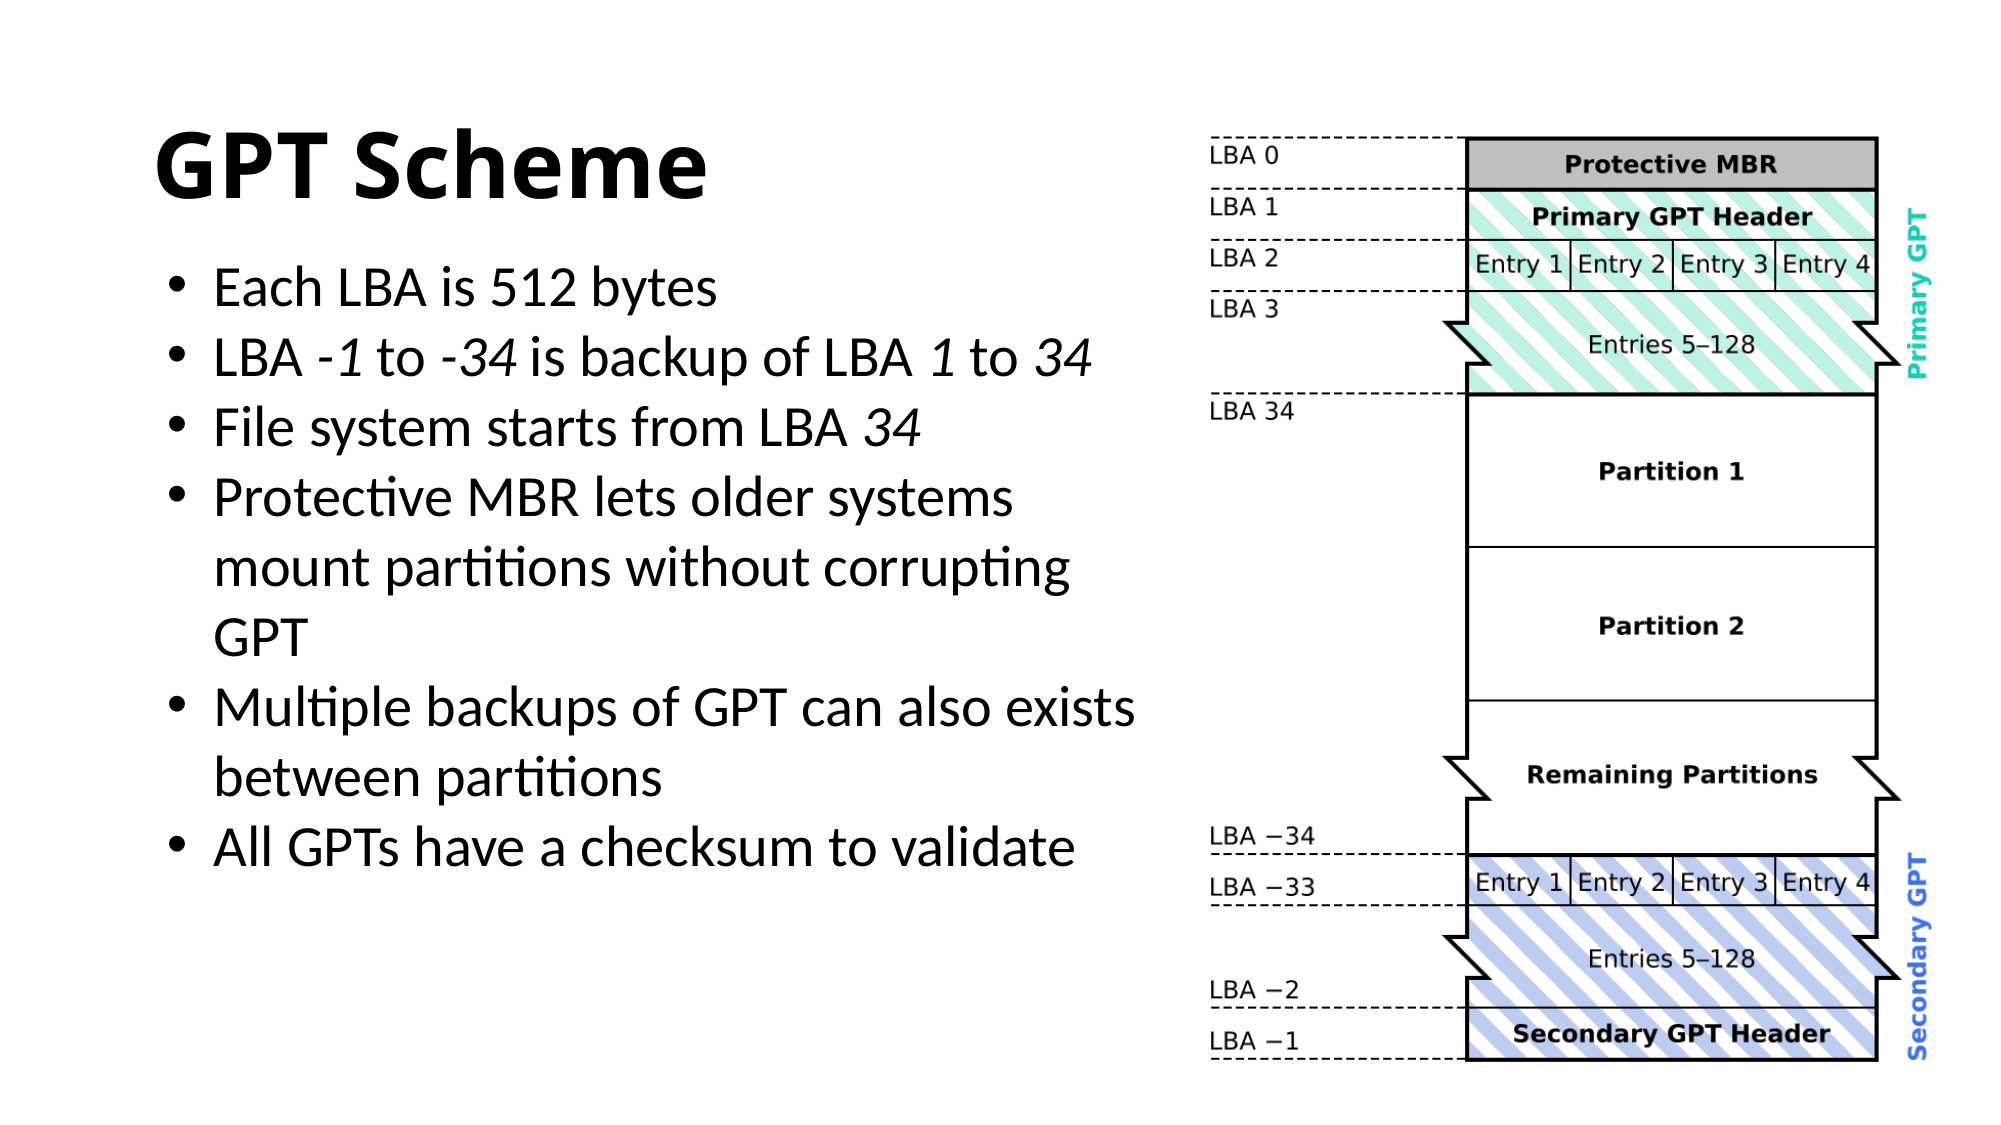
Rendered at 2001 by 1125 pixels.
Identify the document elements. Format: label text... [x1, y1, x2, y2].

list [1166, 109, 1985, 1107]
text_box Each LBA is 512 bytes LBA -1 to -34 is backup of LBA 1 to 34 File system starts from LBA 34 Protective MBR lets older systems mount partitions without corrupting GPT Multiple backups of GPT can also exists between partitions All GPTs have a checksum to validate [152, 241, 1166, 1026]
title GPT Scheme [137, 59, 1863, 278]
